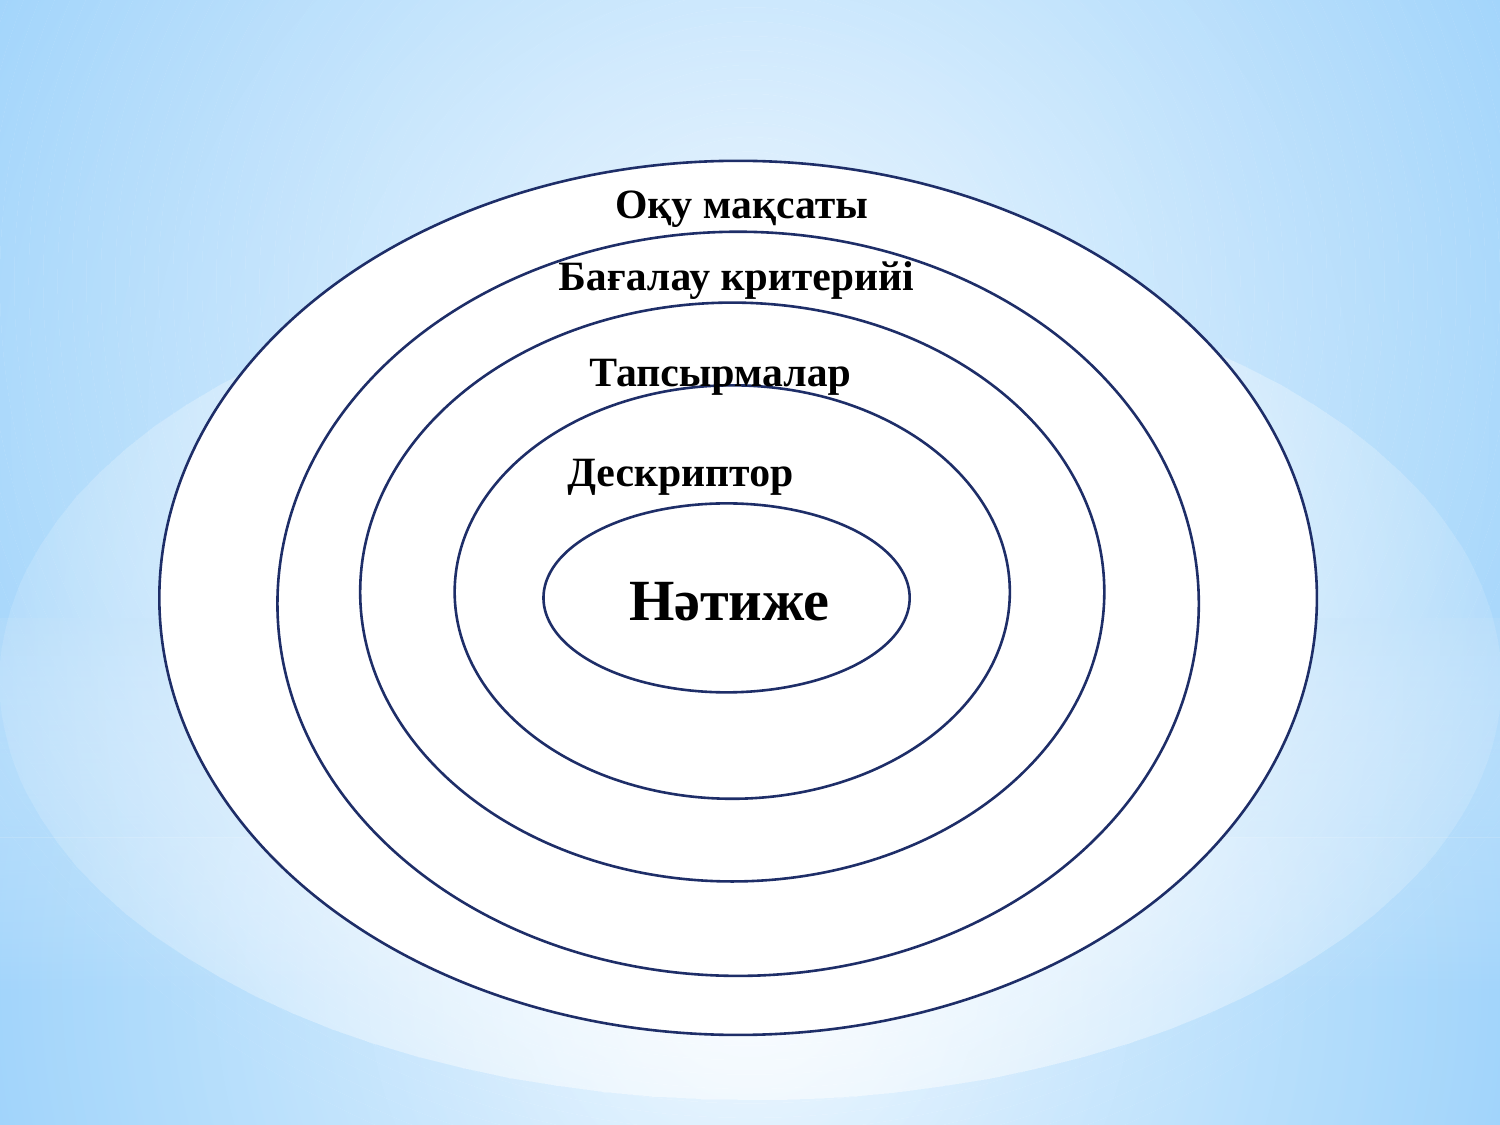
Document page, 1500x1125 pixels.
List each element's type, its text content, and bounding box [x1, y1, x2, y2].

text_box [628, 235, 848, 241]
text_box [358, 307, 1106, 883]
text_box bghh [618, 159, 859, 169]
text_box Нәтиже [614, 554, 910, 640]
text_box [453, 403, 1012, 801]
text_box Тапсырмалар [564, 337, 943, 403]
text_box [276, 265, 1201, 978]
text_box Оқу мақсаты [590, 169, 886, 235]
text_box bghh [158, 173, 1319, 1037]
text_box [542, 503, 893, 694]
text_box Бағалау критерийі [543, 241, 939, 307]
text_box Дескриптор [552, 437, 901, 503]
